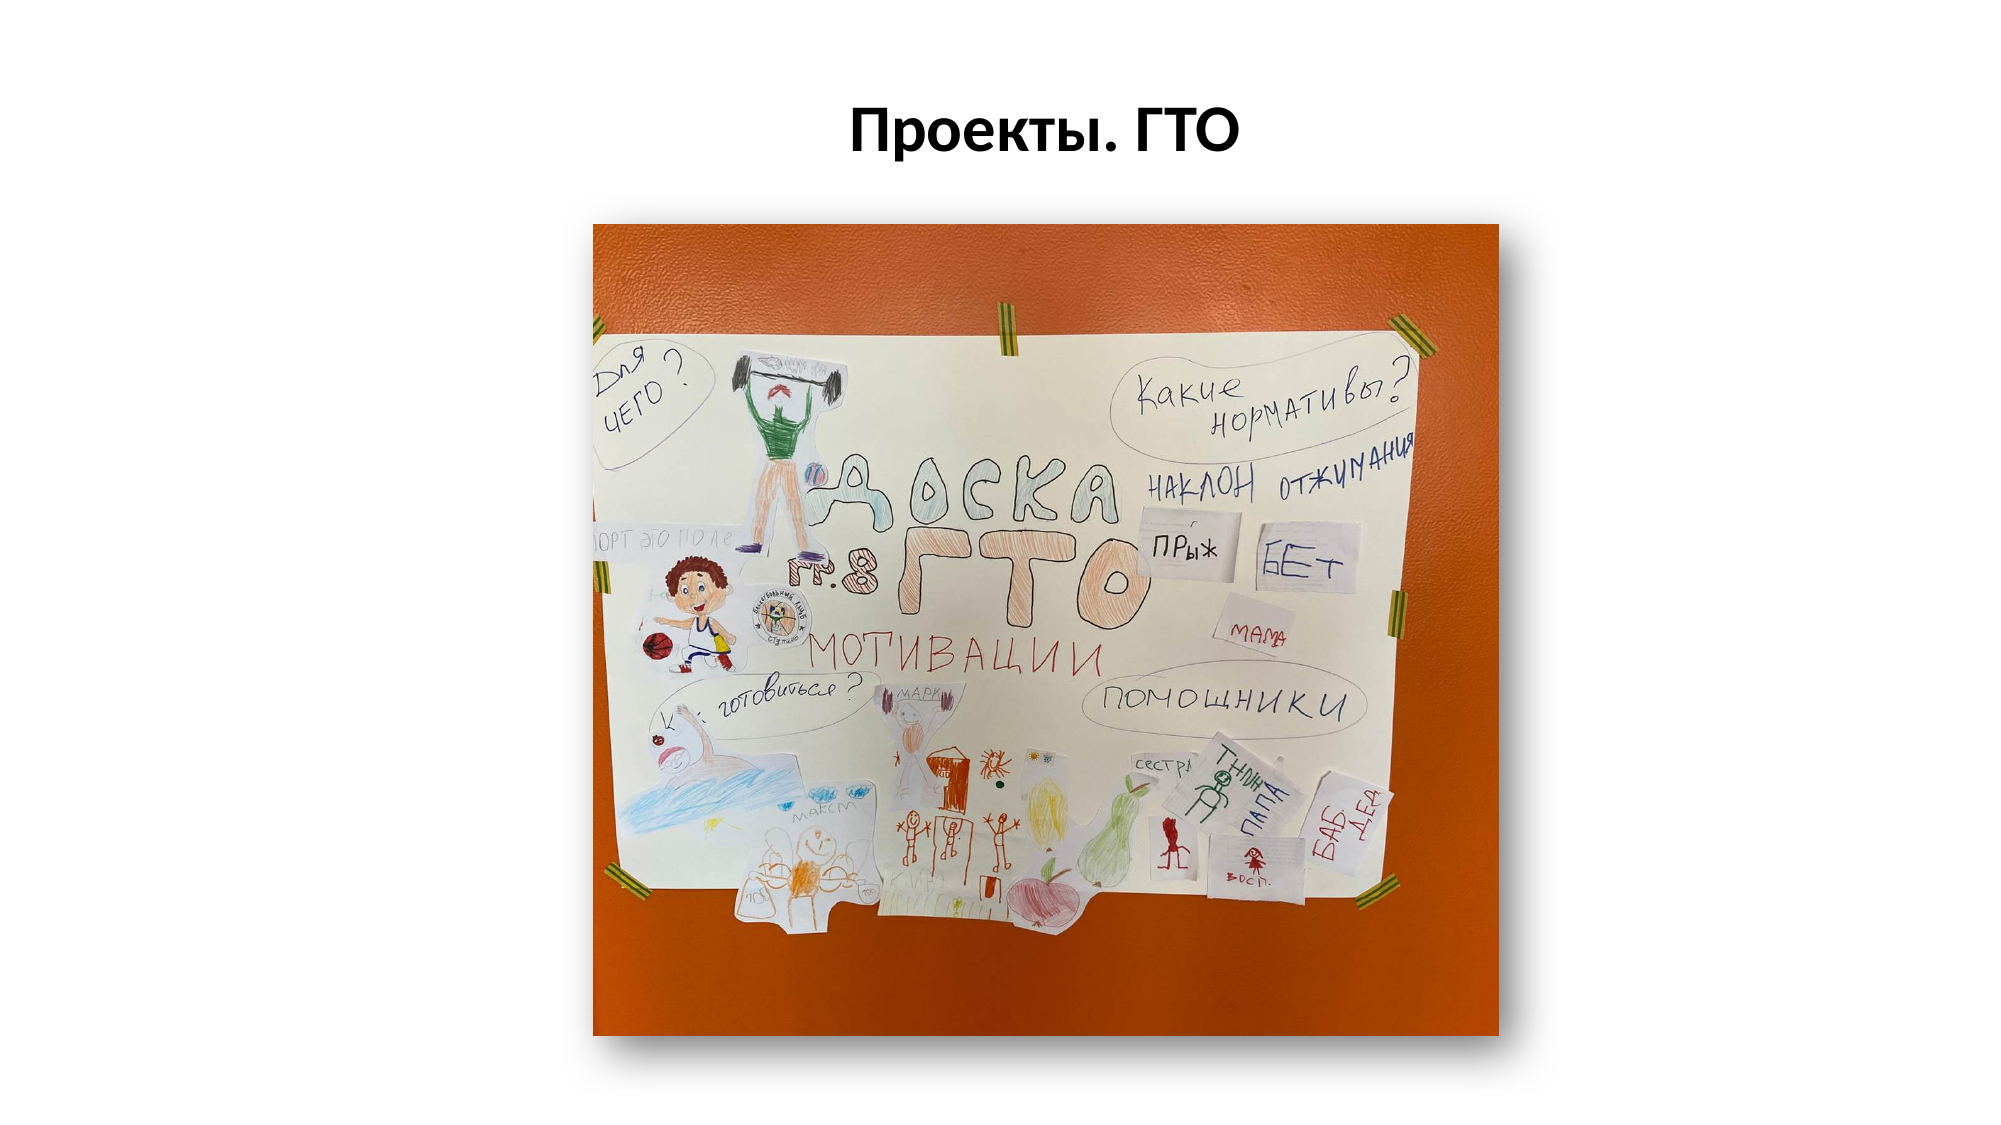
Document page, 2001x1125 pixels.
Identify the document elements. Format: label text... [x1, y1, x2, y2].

text_box Проекты. ГТО [834, 77, 1835, 173]
picture [592, 224, 1499, 1036]
